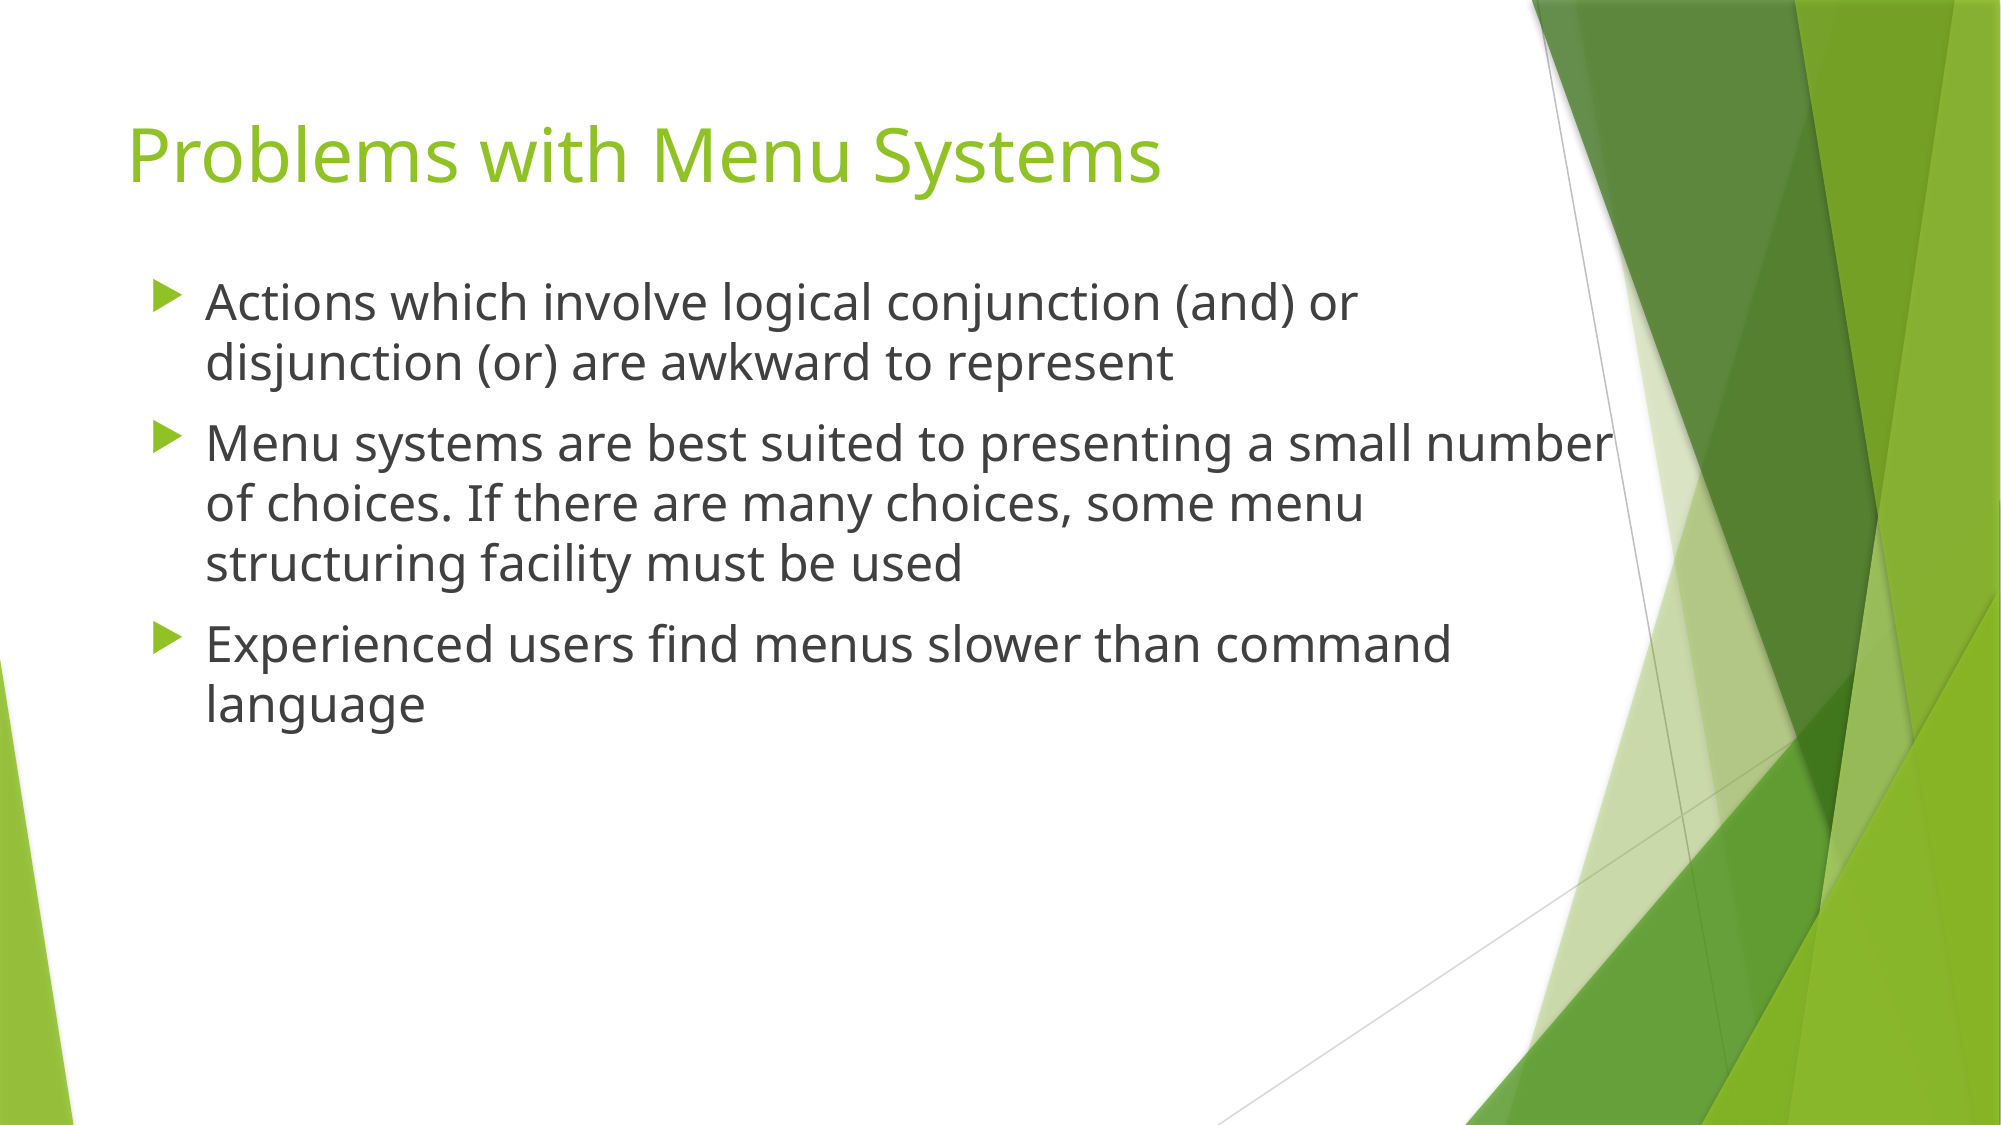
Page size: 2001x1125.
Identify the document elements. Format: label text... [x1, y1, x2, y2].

title Problems with Menu Systems [111, 99, 1522, 317]
list Actions which involve logical conjunction (and) or disjunction (or) are awkward to represent Menu systems are best suited to presenting a small number of choices. If there are many choices, some menu structuring facility must be used Experienced users find menus slower than command language [134, 263, 1631, 941]
